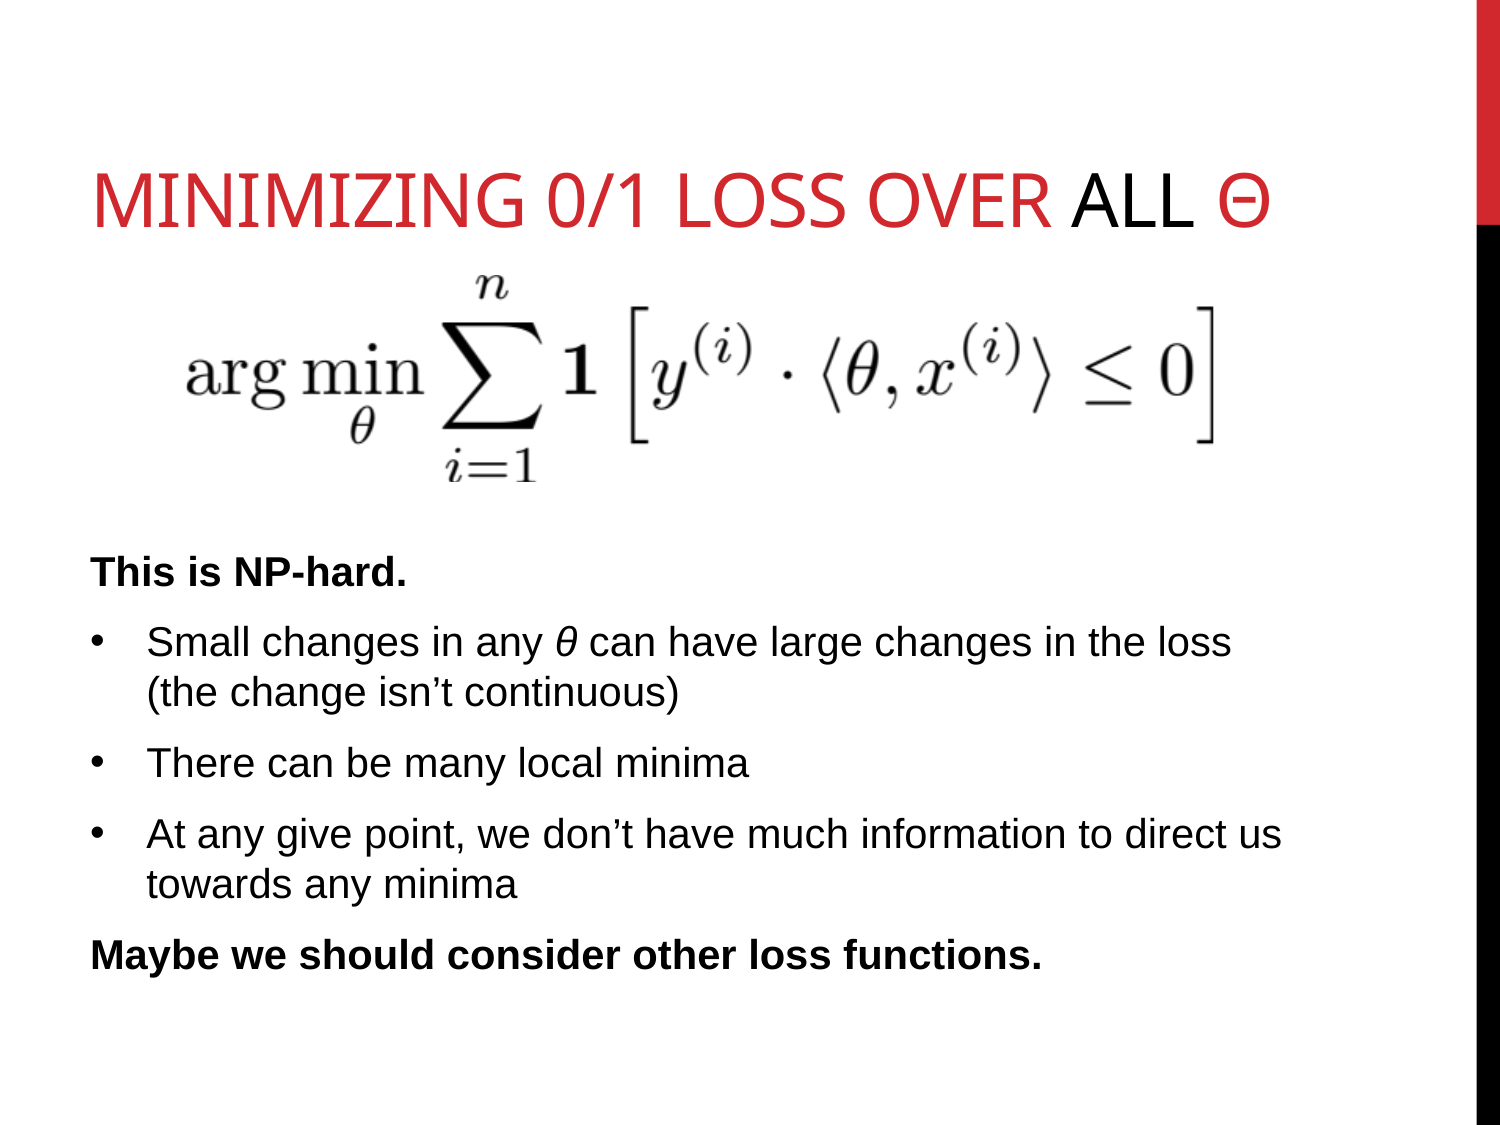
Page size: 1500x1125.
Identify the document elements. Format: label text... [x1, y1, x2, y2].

list This is NP-hard. Small changes in any θ can have large changes in the loss (the change isn’t continuous) There can be many local minima At any give point, we don’t have much information to direct us towards any minima Maybe we should consider other loss functions. [75, 536, 1325, 1005]
picture [185, 274, 1214, 482]
title Minimizing 0/1 loss over all θ [75, 25, 1325, 250]
